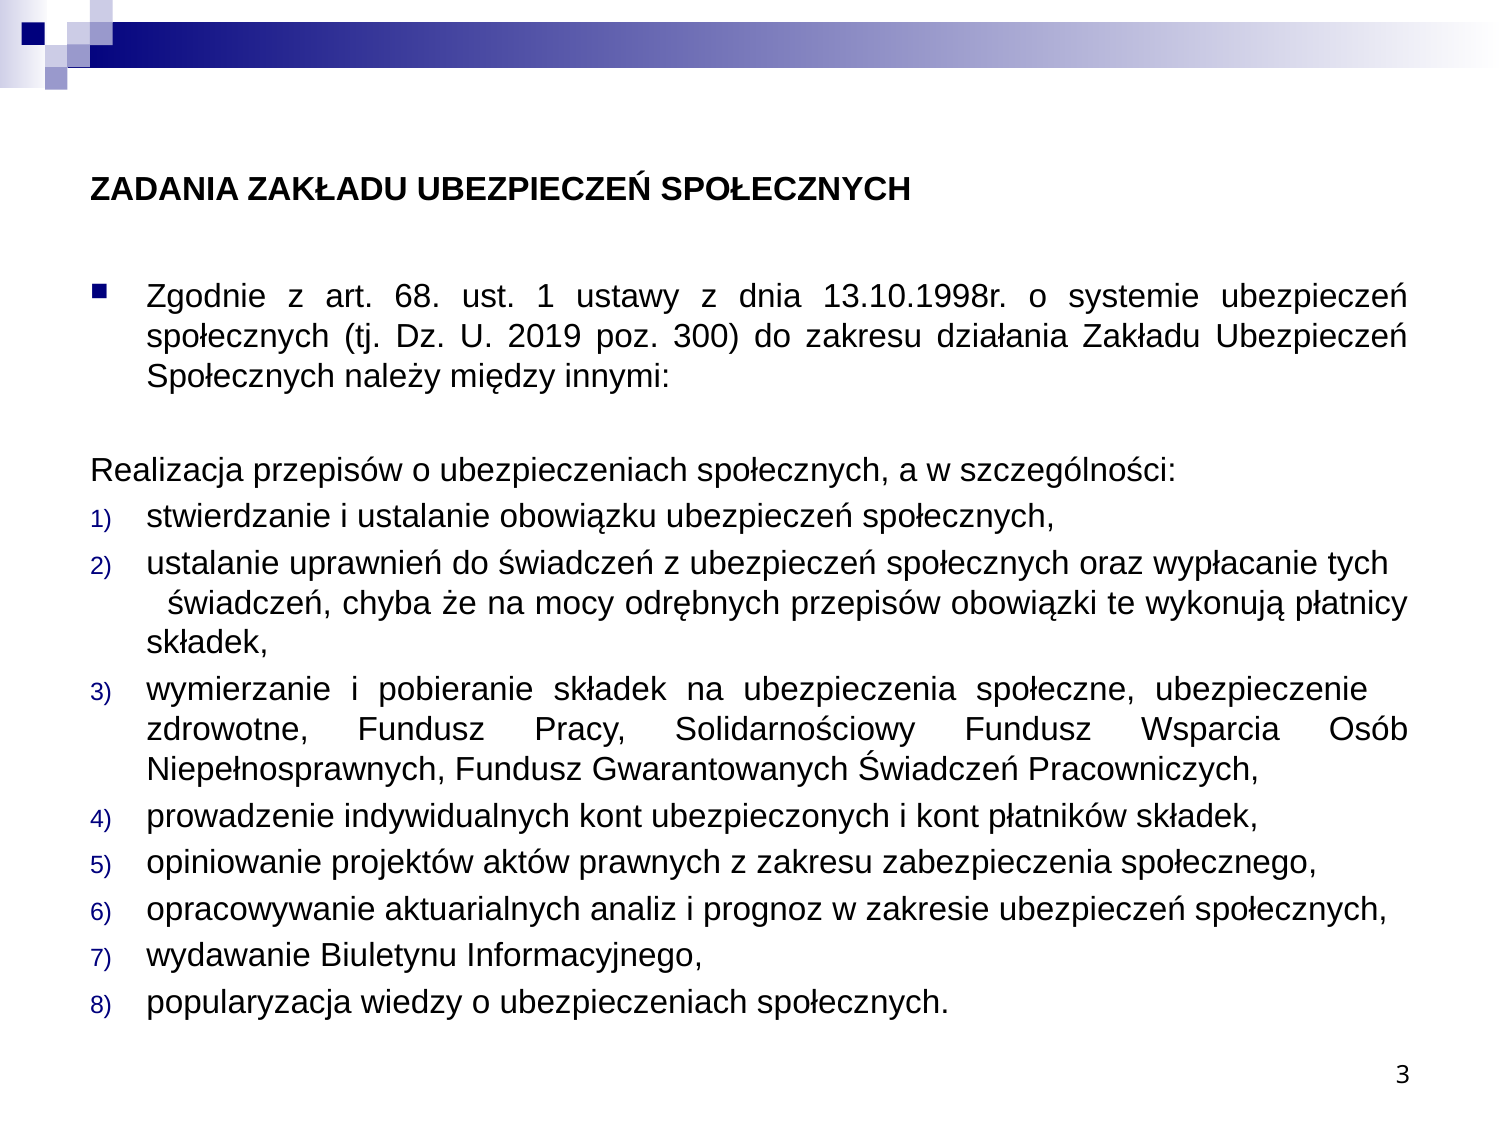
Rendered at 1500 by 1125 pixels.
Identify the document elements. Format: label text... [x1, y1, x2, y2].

slide_number 3 [1074, 1025, 1425, 1100]
list Zgodnie z art. 68. ust. 1 ustawy z dnia 13.10.1998r. o systemie ubezpieczeń społecznych (tj. Dz. U. 2019 poz. 300) do zakresu działania Zakładu Ubezpieczeń Społecznych należy między innymi: Realizacja przepisów o ubezpieczeniach społecznych, a w szczególności: stwierdzanie i ustalanie obowiązku ubezpieczeń społecznych, ustalanie uprawnień do świadczeń z ubezpieczeń społecznych oraz wypłacanie tych świadczeń, chyba że na mocy odrębnych przepisów obowiązki te wykonują płatnicy składek, wymierzanie i pobieranie składek na ubezpieczenia społeczne, ubezpieczenie zdrowotne, Fundusz Pracy, Solidarnościowy Fundusz Wsparcia Osób Niepełnosprawnych, Fundusz Gwarantowanych Świadczeń Pracowniczych, prowadzenie indywidualnych kont ubezpieczonych i kont płatników składek, opiniowanie projektów aktów prawnych z zakresu zabezpieczenia społecznego, opracowywanie aktuarialnych analiz i prognoz w zakresie ubezpieczeń społecznych, wydawanie Biuletynu Informacyjnego, popularyzacja wiedzy o ubezpieczeniach społecznych. [75, 267, 1425, 1071]
title ZADANIA ZAKŁADU UBEZPIECZEŃ SPOŁECZNYCH [75, 75, 1425, 267]
